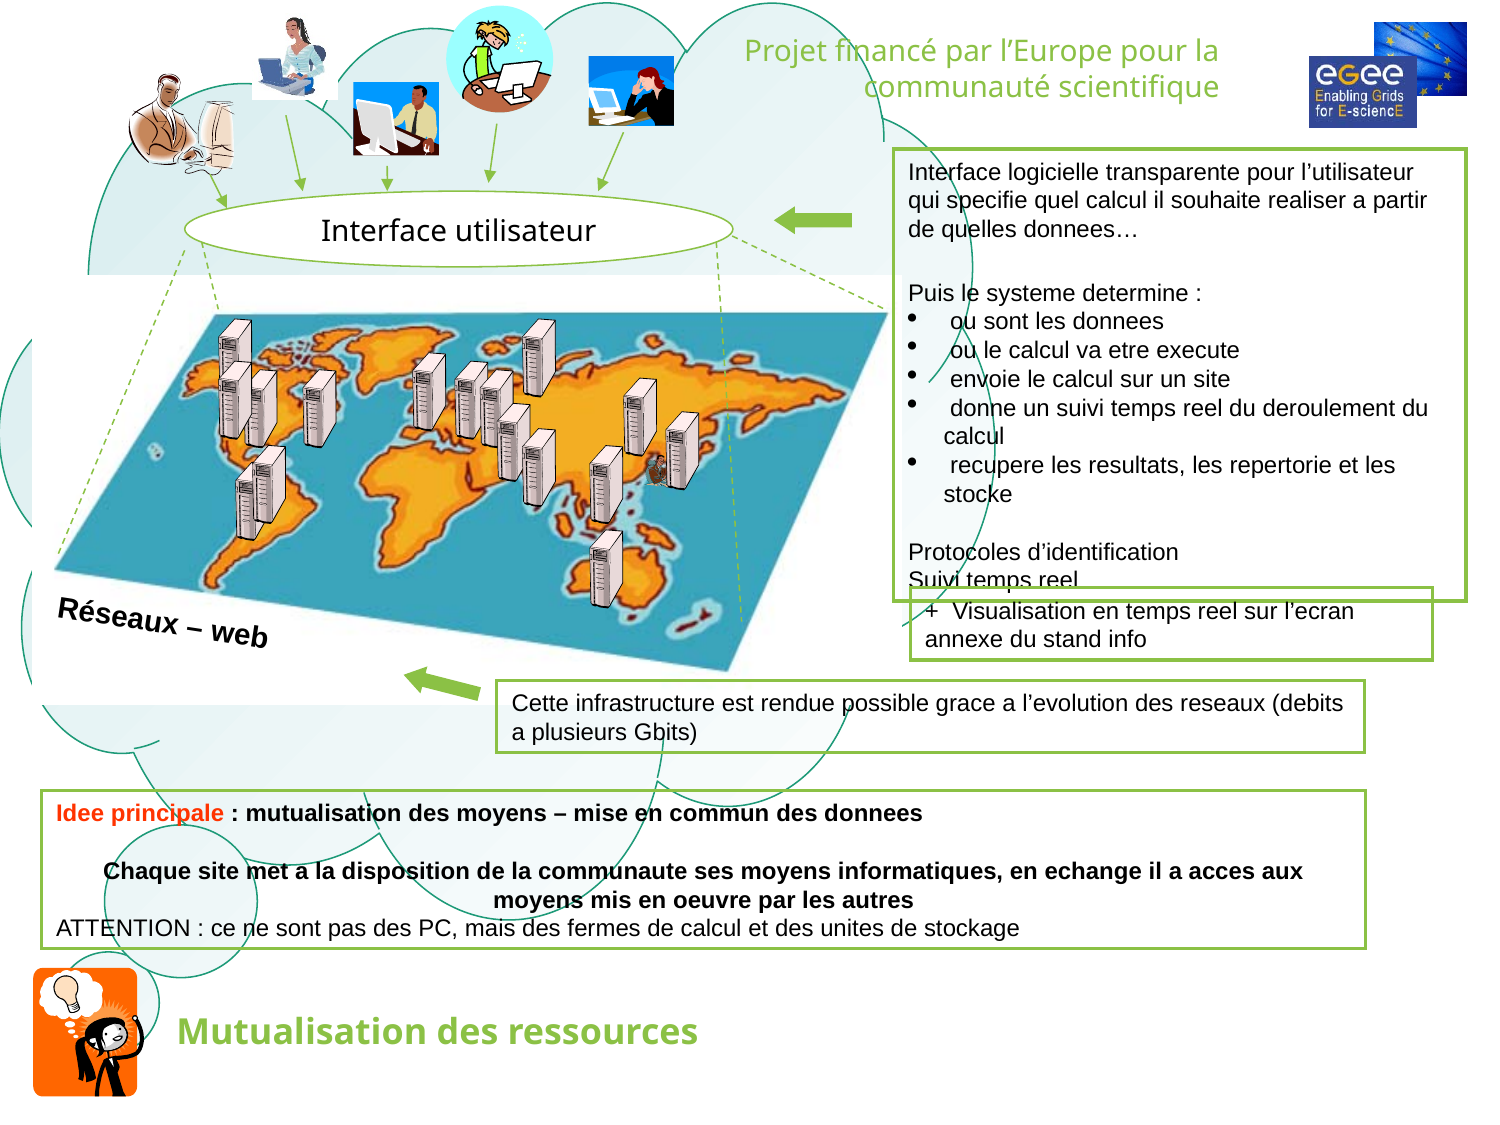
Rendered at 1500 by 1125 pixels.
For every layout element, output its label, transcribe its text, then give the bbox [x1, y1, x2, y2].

picture [32, 967, 145, 1098]
picture [1309, 22, 1467, 129]
text_box + Visualisation en temps reel sur l’ecran annexe du stand info [910, 587, 1433, 660]
text_box Idee principale : mutualisation des moyens – mise en commun des donnees Chaque site met a la disposition de la communaute ses moyens informatiques, en echange il a acces aux moyens mis en oeuvre par les autres ATTENTION : ce ne sont pas des PC, mais des fermes de calcul et des unites de stockage [41, 790, 1366, 949]
text_box [484, 123, 497, 183]
text_box Cette infrastructure est rendue possible grace a l’evolution des reseaux (debits a plusieurs Gbits) [496, 680, 1365, 753]
text_box [905, 602, 910, 625]
text_box Projet financé par l’Europe pour la communauté scientifique [728, 24, 1235, 111]
text_box Interface logicielle transparente pour l’utilisateur qui specifie quel calcul il souhaite realiser a partir de quelles donnees… Puis le systeme determine : ou sont les donnees ou le calcul va etre execute envoie le calcul sur un site donne un suivi temps reel du deroulement du calcul recupere les resultats, les repertorie et les stocke Protocoles d’identification Suivi temps reel [893, 148, 1466, 602]
text_box [88, 2, 928, 274]
text_box [597, 135, 623, 192]
text_box [285, 115, 307, 192]
text_box [381, 165, 394, 192]
text_box [215, 186, 227, 208]
text_box Mutualisation des ressources [161, 1001, 723, 1059]
text_box Interface utilisateur [184, 191, 733, 267]
picture [588, 55, 675, 126]
text_box [48, 713, 826, 790]
text_box [0, 345, 27, 521]
picture [353, 81, 439, 156]
picture [251, 13, 338, 100]
text_box [775, 207, 852, 233]
text_box [21, 587, 27, 669]
picture [125, 72, 235, 177]
picture [445, 5, 554, 113]
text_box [32, 275, 902, 706]
text_box [74, 949, 241, 1034]
